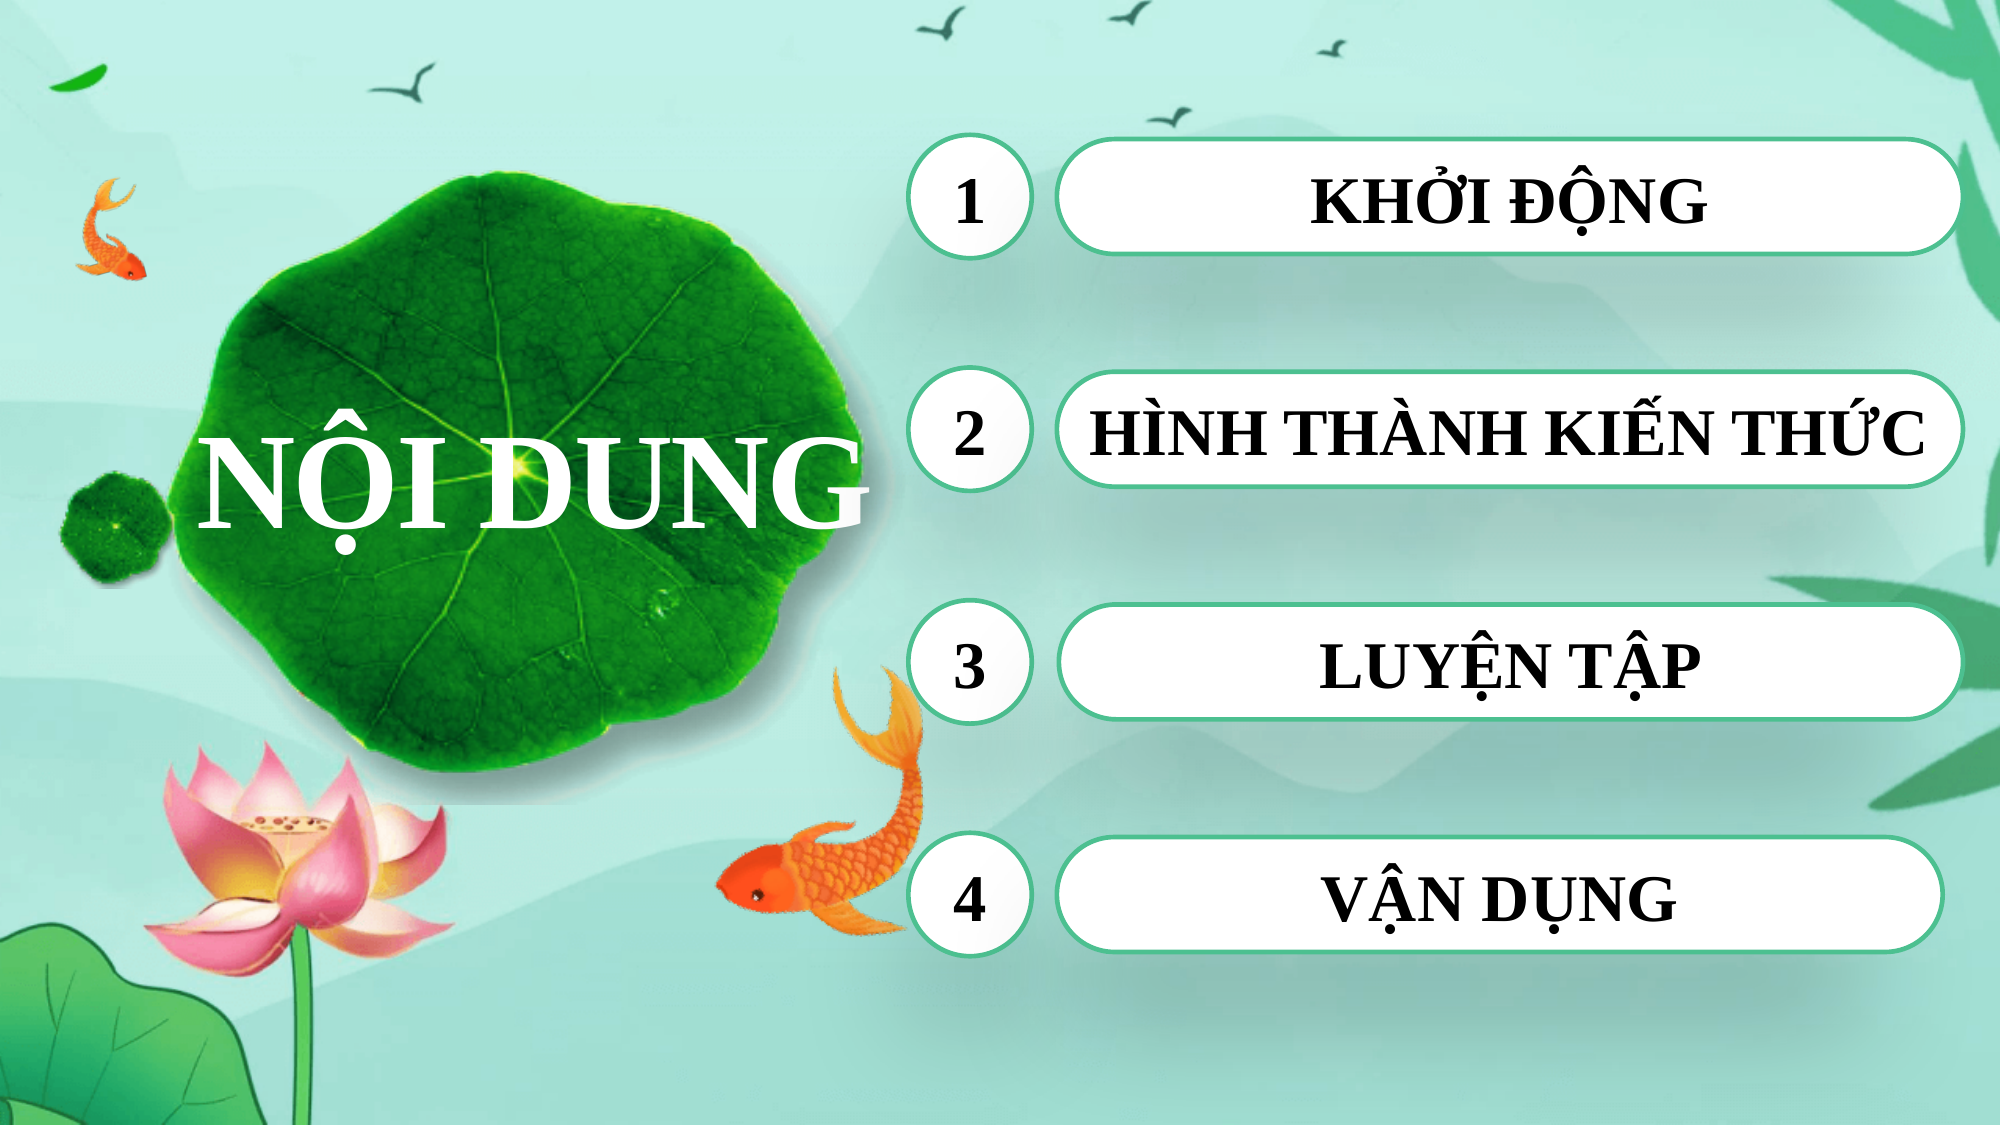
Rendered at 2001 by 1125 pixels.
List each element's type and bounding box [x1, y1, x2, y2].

text_box [908, 367, 1964, 491]
text_box [908, 600, 1964, 724]
text_box [908, 832, 1943, 957]
picture [0, 0, 2000, 1125]
text_box [908, 134, 1964, 259]
